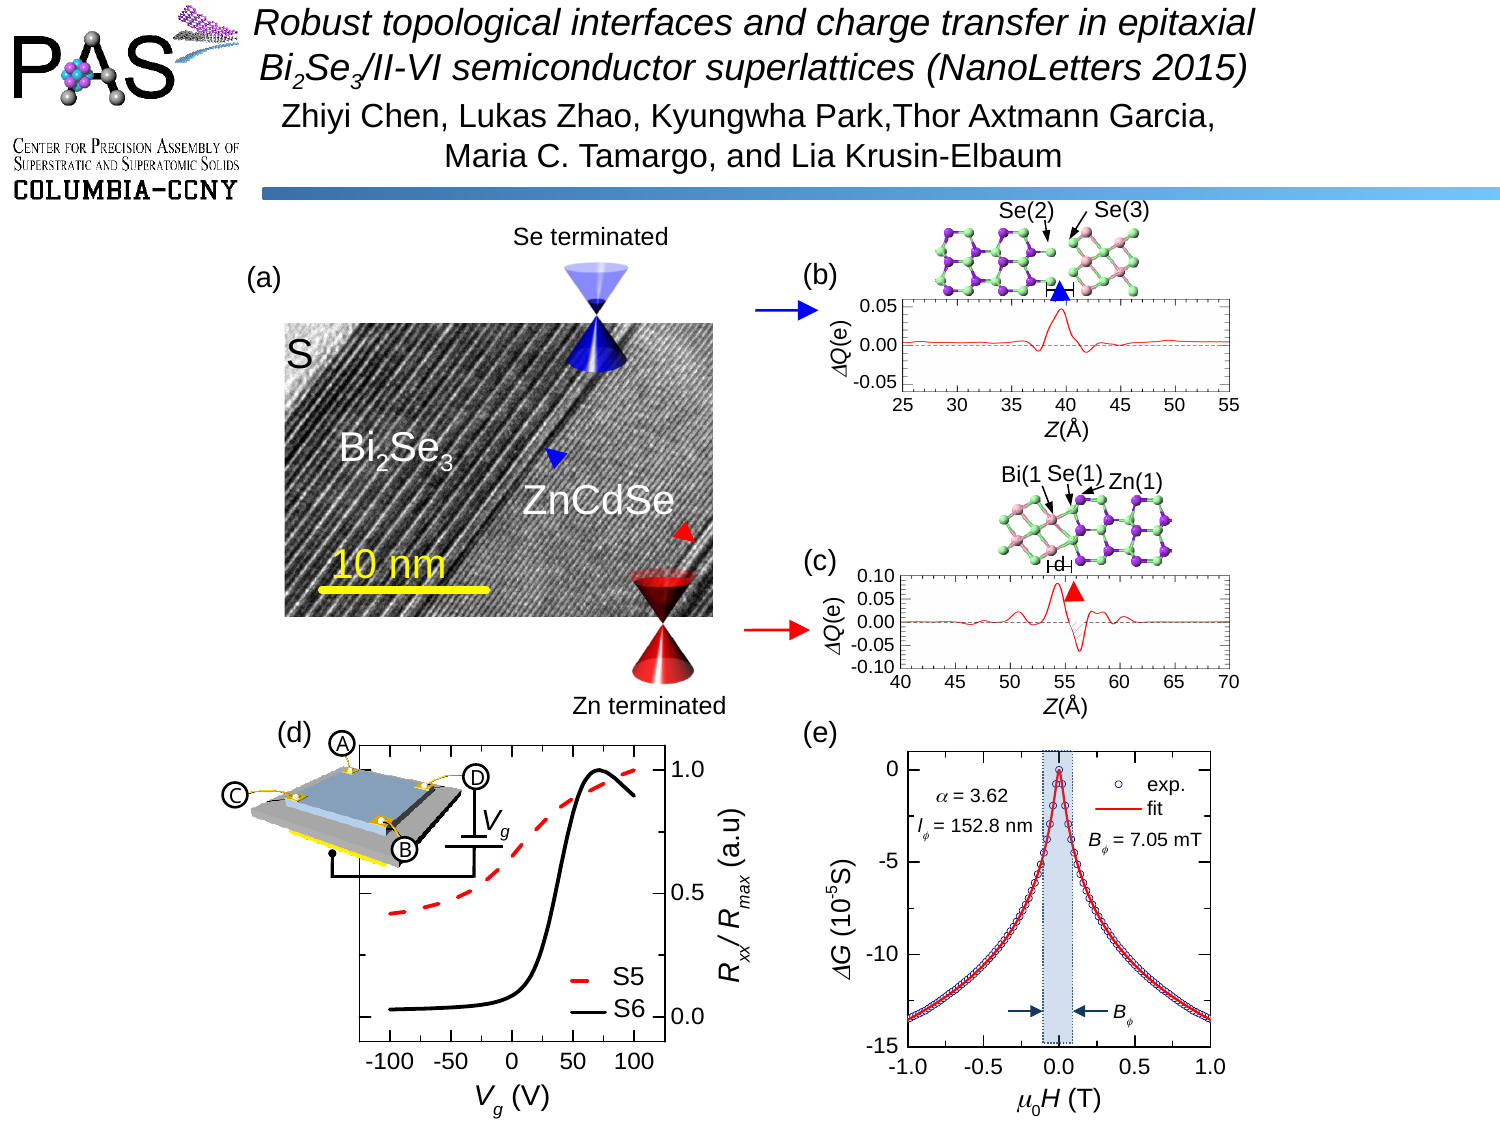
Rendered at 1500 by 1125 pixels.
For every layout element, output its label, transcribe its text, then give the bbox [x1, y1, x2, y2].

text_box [222, 187, 1288, 1125]
text_box Robust topological interfaces and charge transfer in epitaxial Bi2Se3/II-VI semiconductor superlattices (NanoLetters 2015) Zhiyi Chen, Lukas Zhao, Kyungwha Park,Thor Axtmann Garcia, Maria C. Tamargo, and Lia Krusin-Elbaum [253, 0, 1277, 182]
text_box [1289, 187, 1500, 200]
picture [2, 0, 251, 213]
